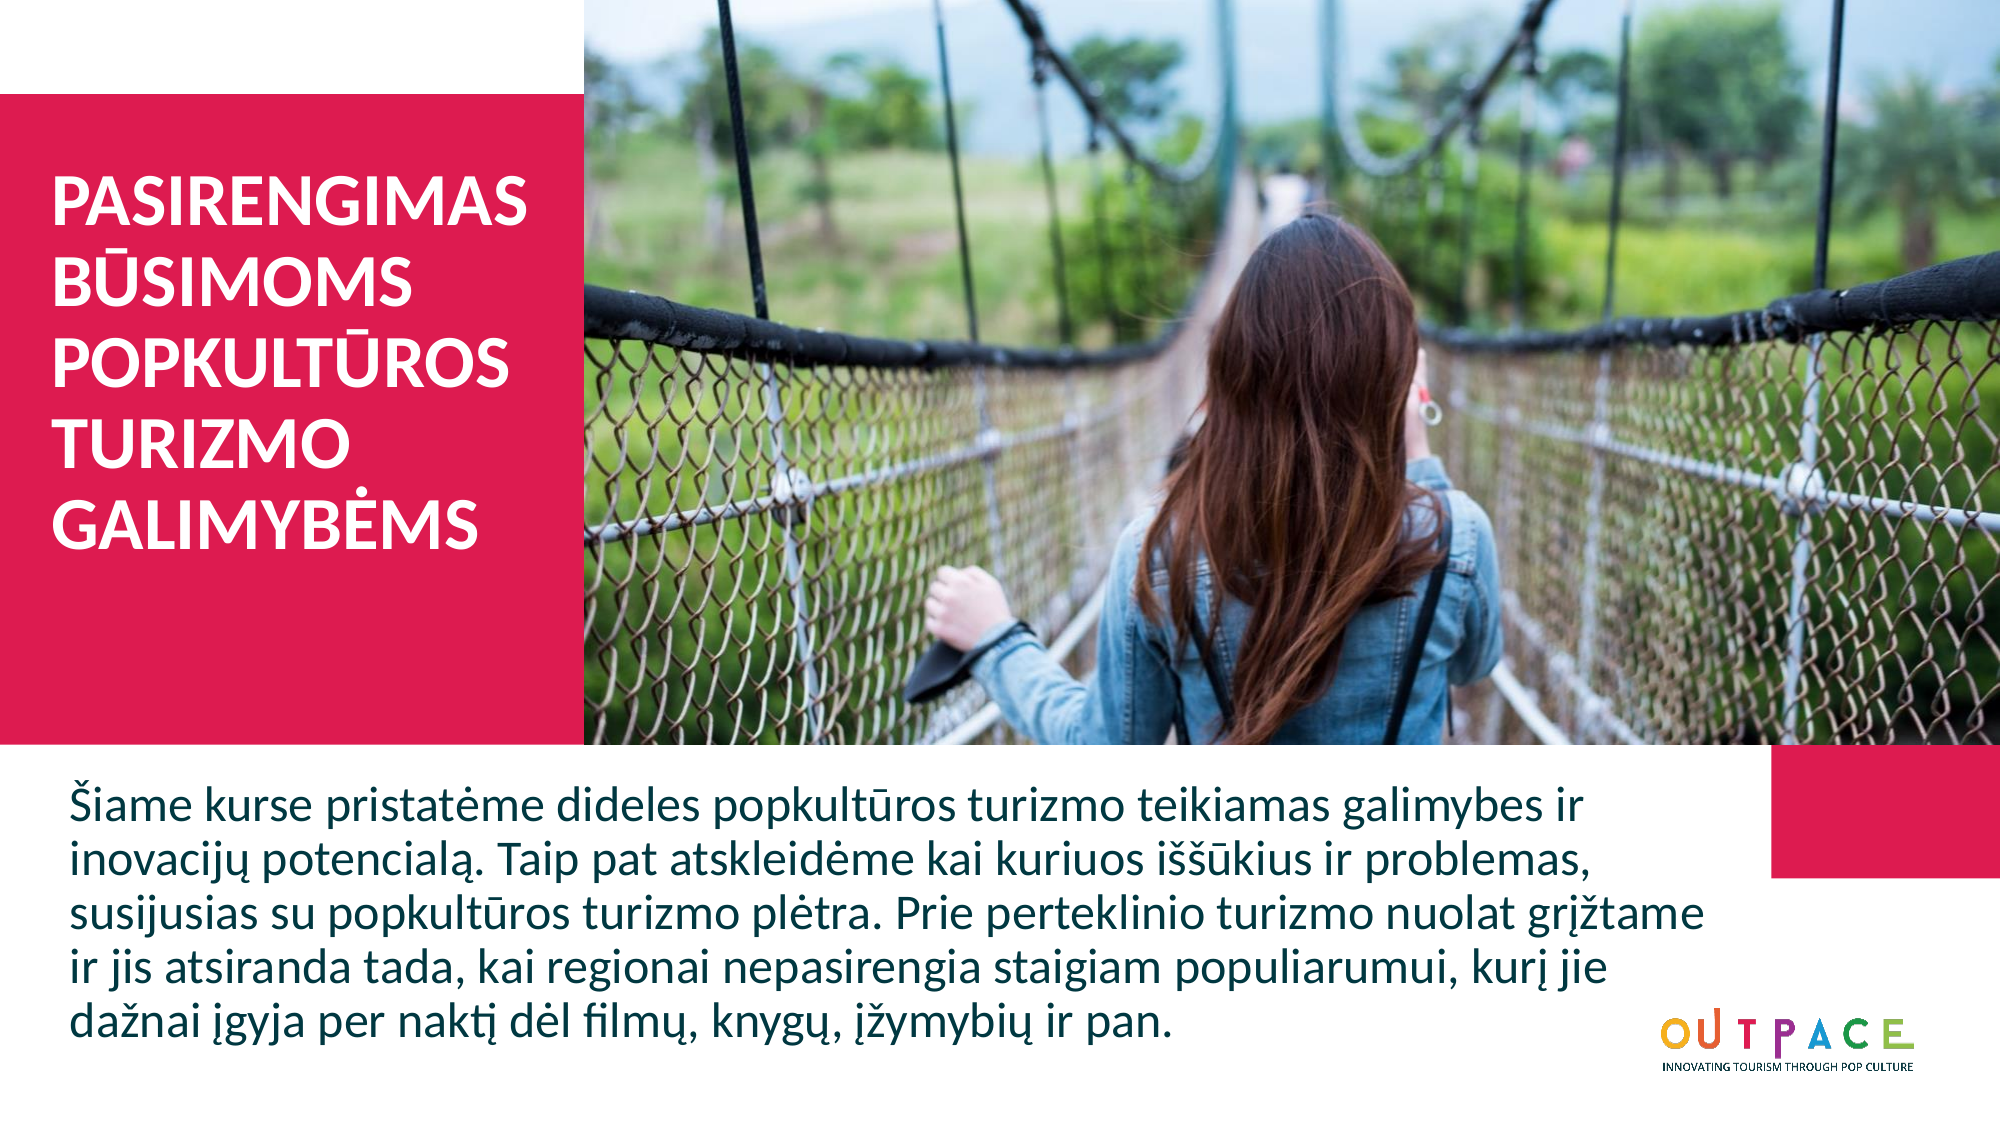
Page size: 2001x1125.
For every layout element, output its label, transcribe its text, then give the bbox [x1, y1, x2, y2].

picture [1661, 1008, 1914, 1071]
picture [584, 0, 2000, 745]
list PASIRENGIMAS BŪSIMOMS POPKULTŪROS TURIZMO GALIMYBĖMS [35, 153, 584, 695]
list Šiame kurse pristatėme dideles popkultūros turizmo teikiamas galimybes ir inovacijų potencialą. Taip pat atskleidėme kai kuriuos iššūkius ir problemas, susijusias su popkultūros turizmo plėtra. Prie perteklinio turizmo nuolat grįžtame ir jis atsiranda tada, kai regionai nepasirengia staigiam populiarumui, kurį jie dažnai įgyja per naktį dėl filmų, knygų, įžymybių ir pan. [54, 771, 1757, 849]
